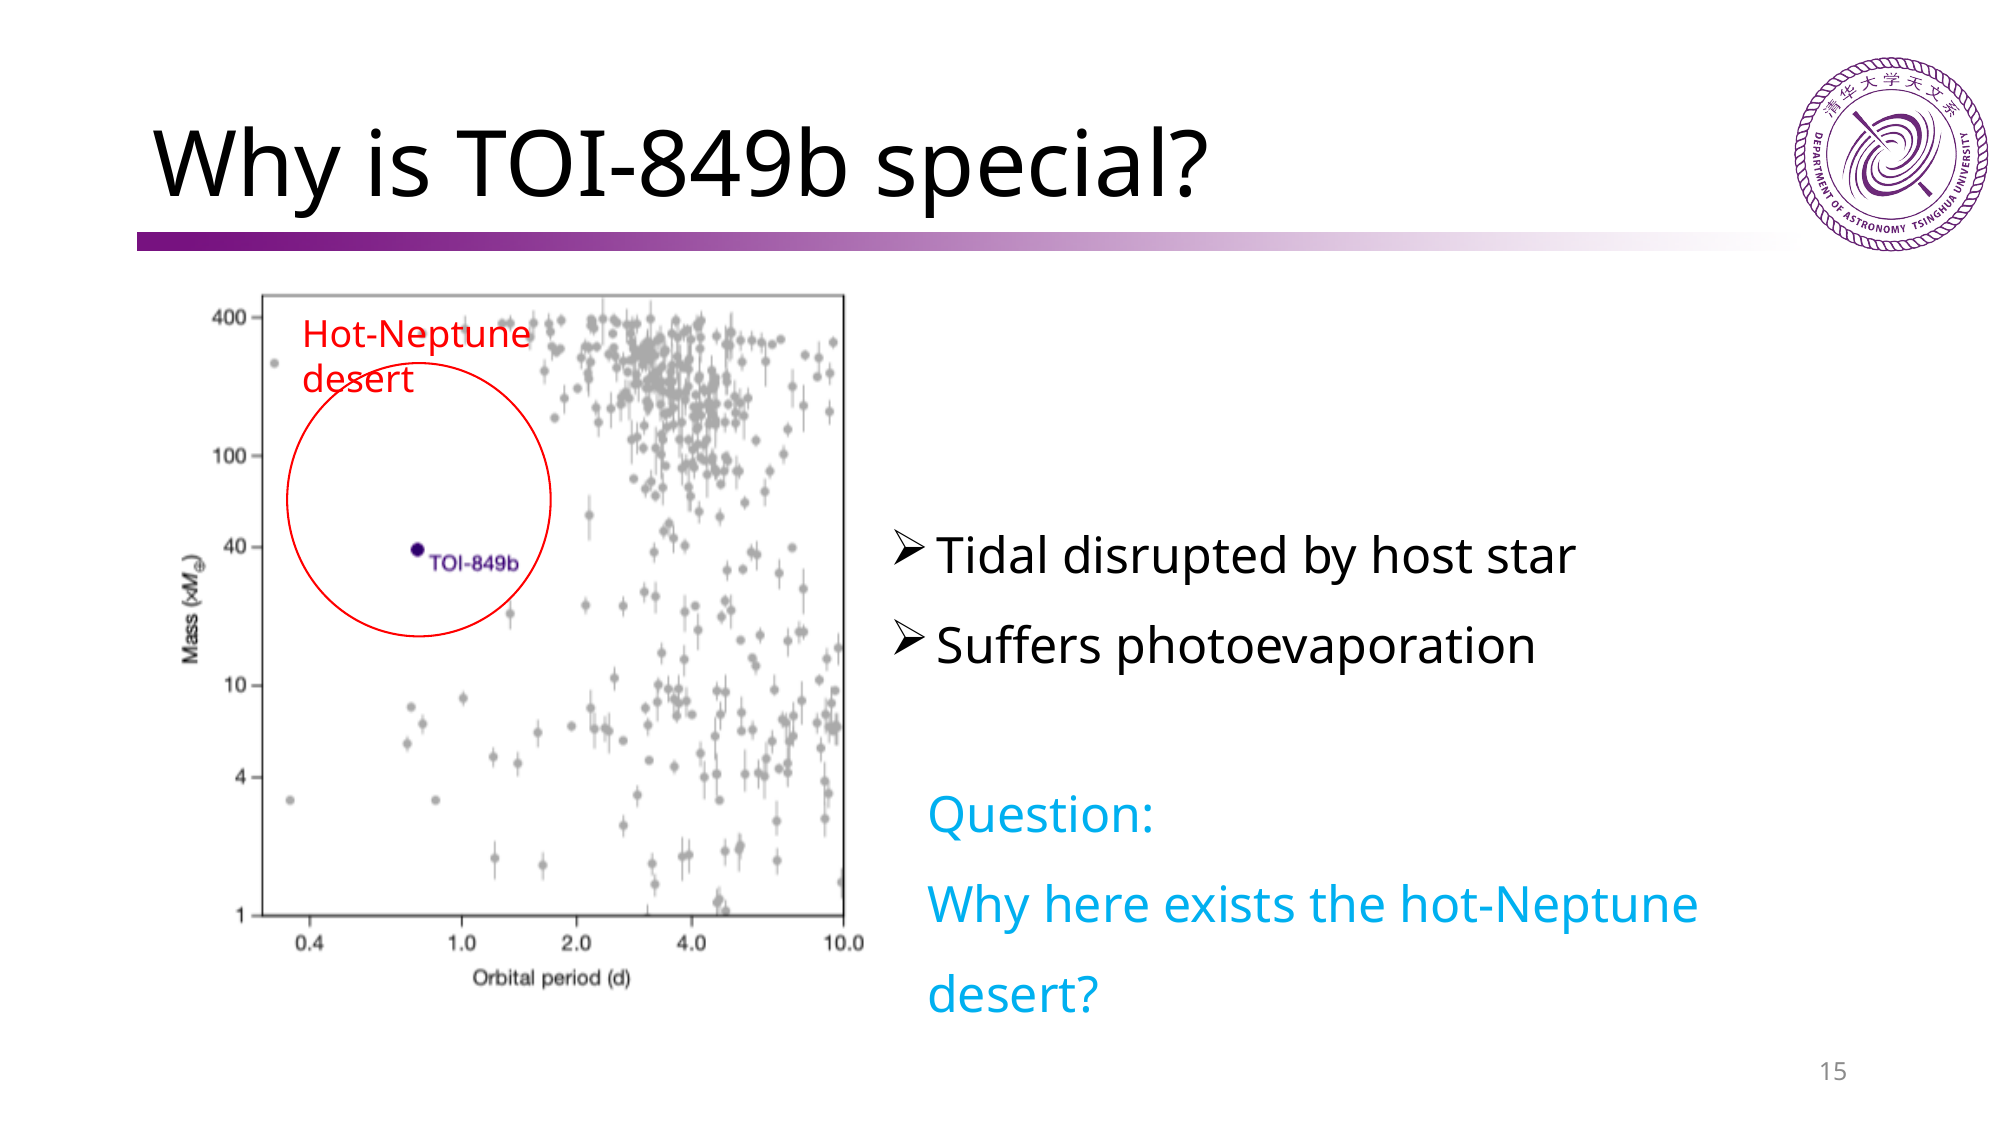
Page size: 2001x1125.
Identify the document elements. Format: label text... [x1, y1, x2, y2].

slide_number 14 [1412, 1042, 1863, 1103]
picture [137, 270, 876, 1005]
title Why is TOI-849b special? [137, 101, 1737, 231]
text_box Tidal disrupted by host star Suffers photoevaporation [875, 486, 1828, 682]
text_box Question: Why here exists the hot-Neptune desert? [912, 745, 1828, 1030]
picture [137, 37, 2000, 270]
